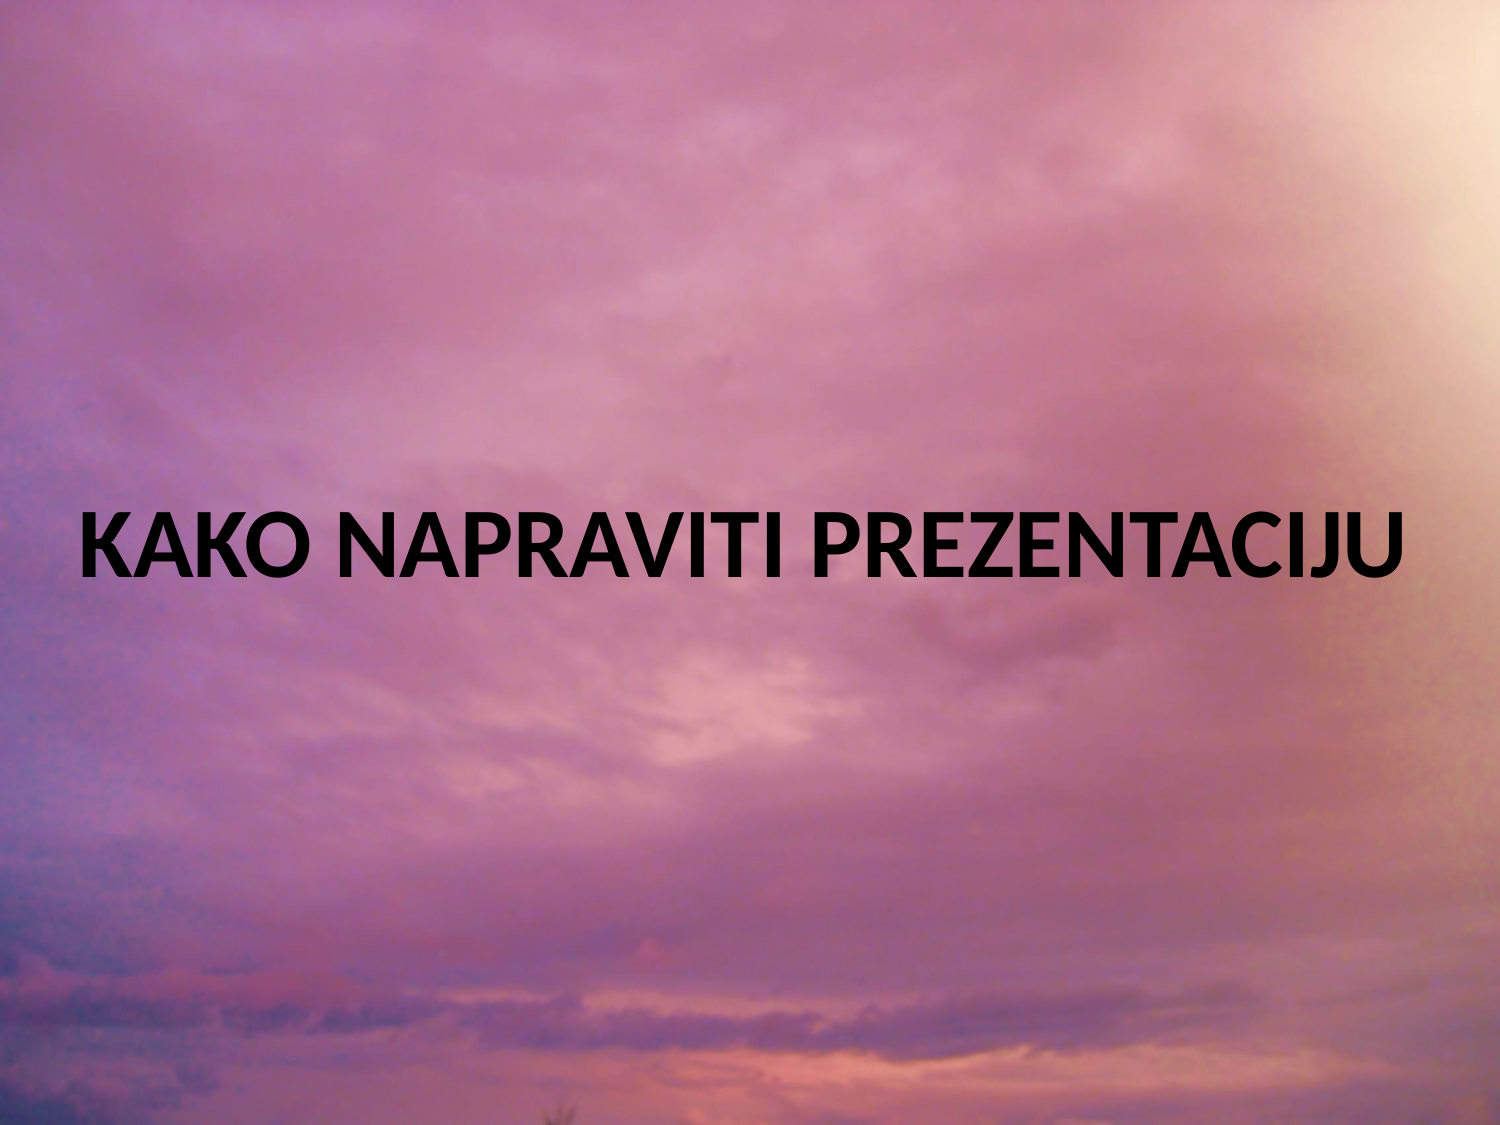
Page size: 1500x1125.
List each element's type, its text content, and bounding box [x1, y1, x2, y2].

title Kako napraviti prezentaciju [69, 297, 1420, 598]
